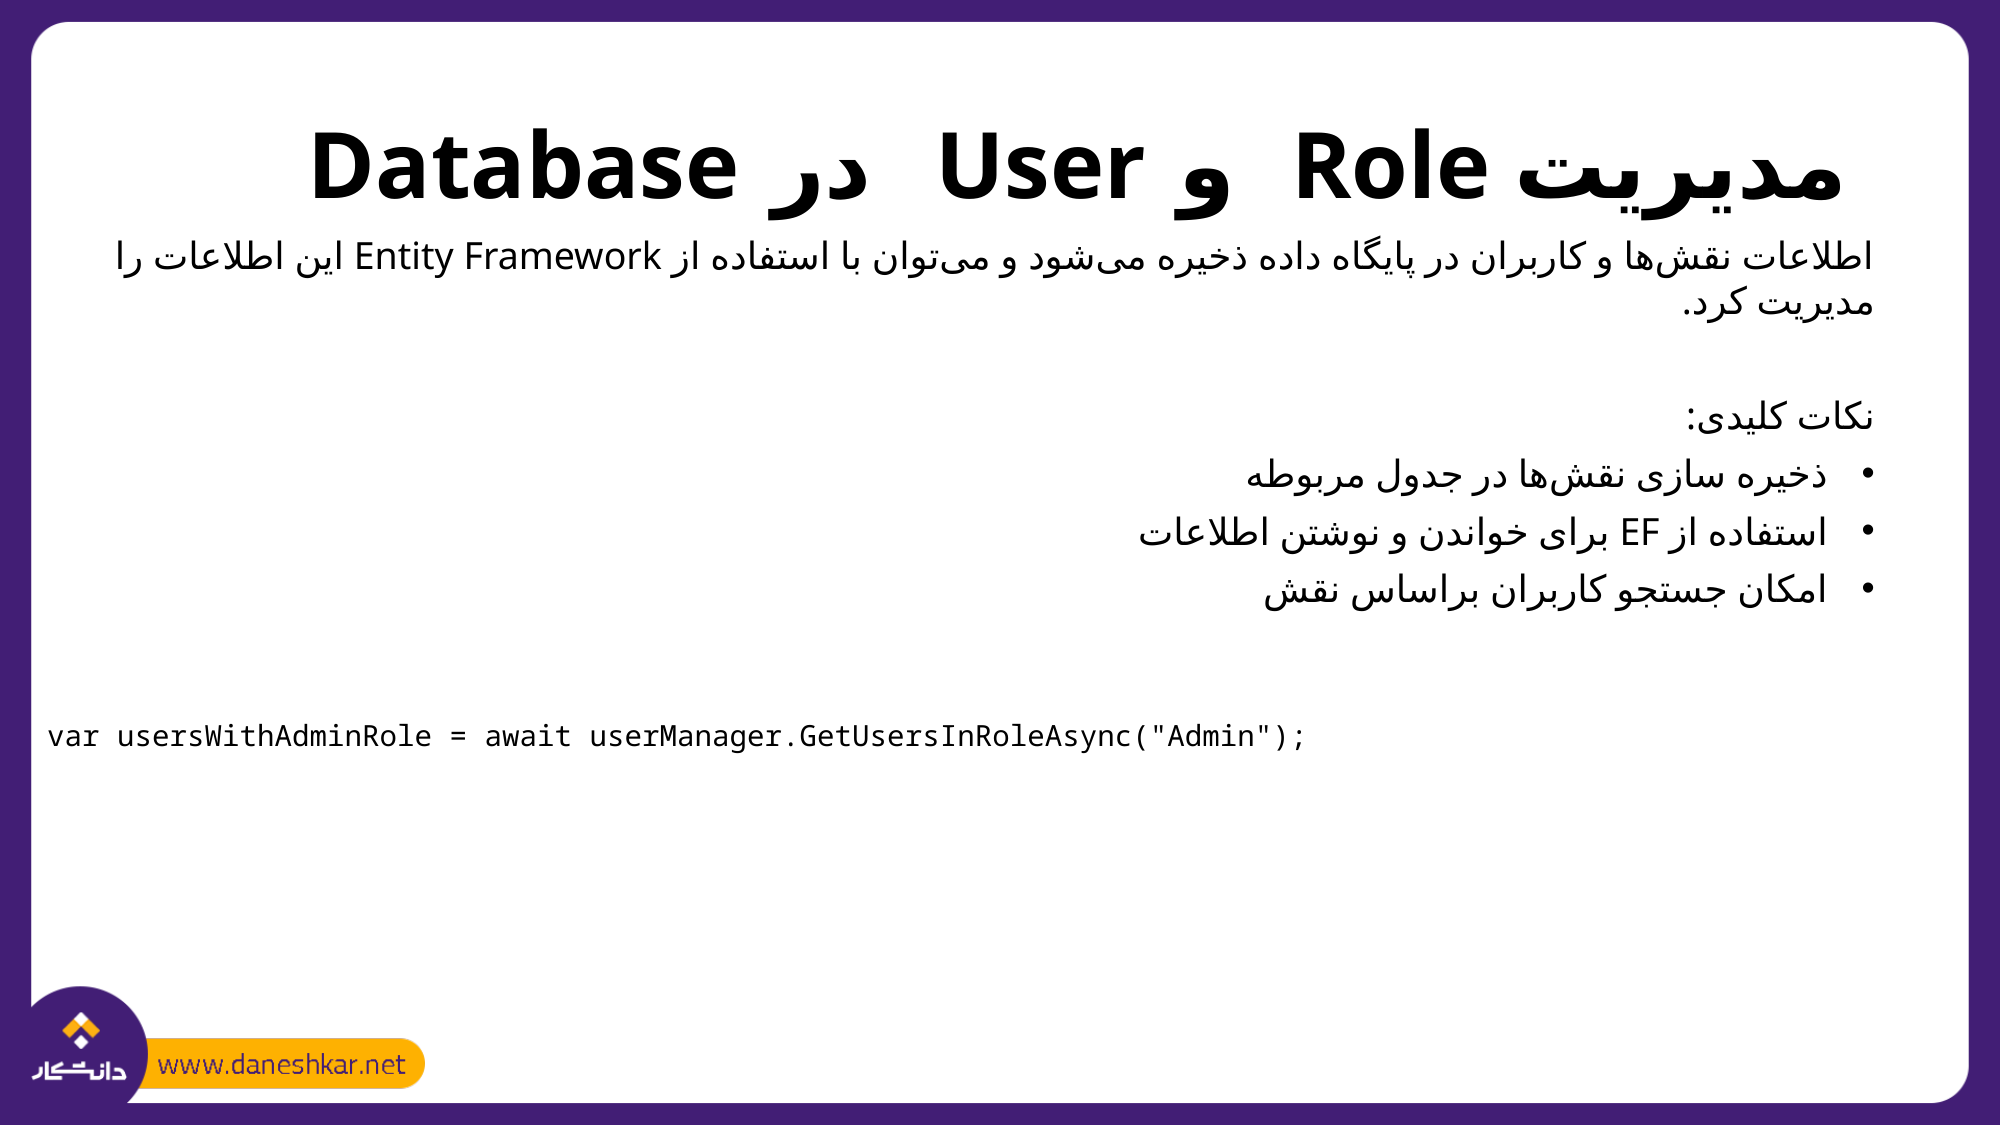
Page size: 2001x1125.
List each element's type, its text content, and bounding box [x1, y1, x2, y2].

text_box var usersWithAdminRole = await userManager.GetUsersInRoleAsync("Admin"); [32, 674, 1322, 760]
picture [0, 0, 2000, 1125]
title مدیریت Role و User در Database [137, 59, 1863, 224]
text_box اطلاعات نقش‌ها و کاربران در پایگاه داده ذخیره می‌شود و می‌توان با استفاده از Entity Framework این اطلاعات را مدیریت کرد. نکات کلیدی: ذخیره سازی نقش‌ها در جدول مربوطه استفاده از EF برای خواندن و نوشتن اطلاعات امکان جستجو کاربران براساس نقش [74, 224, 1875, 675]
